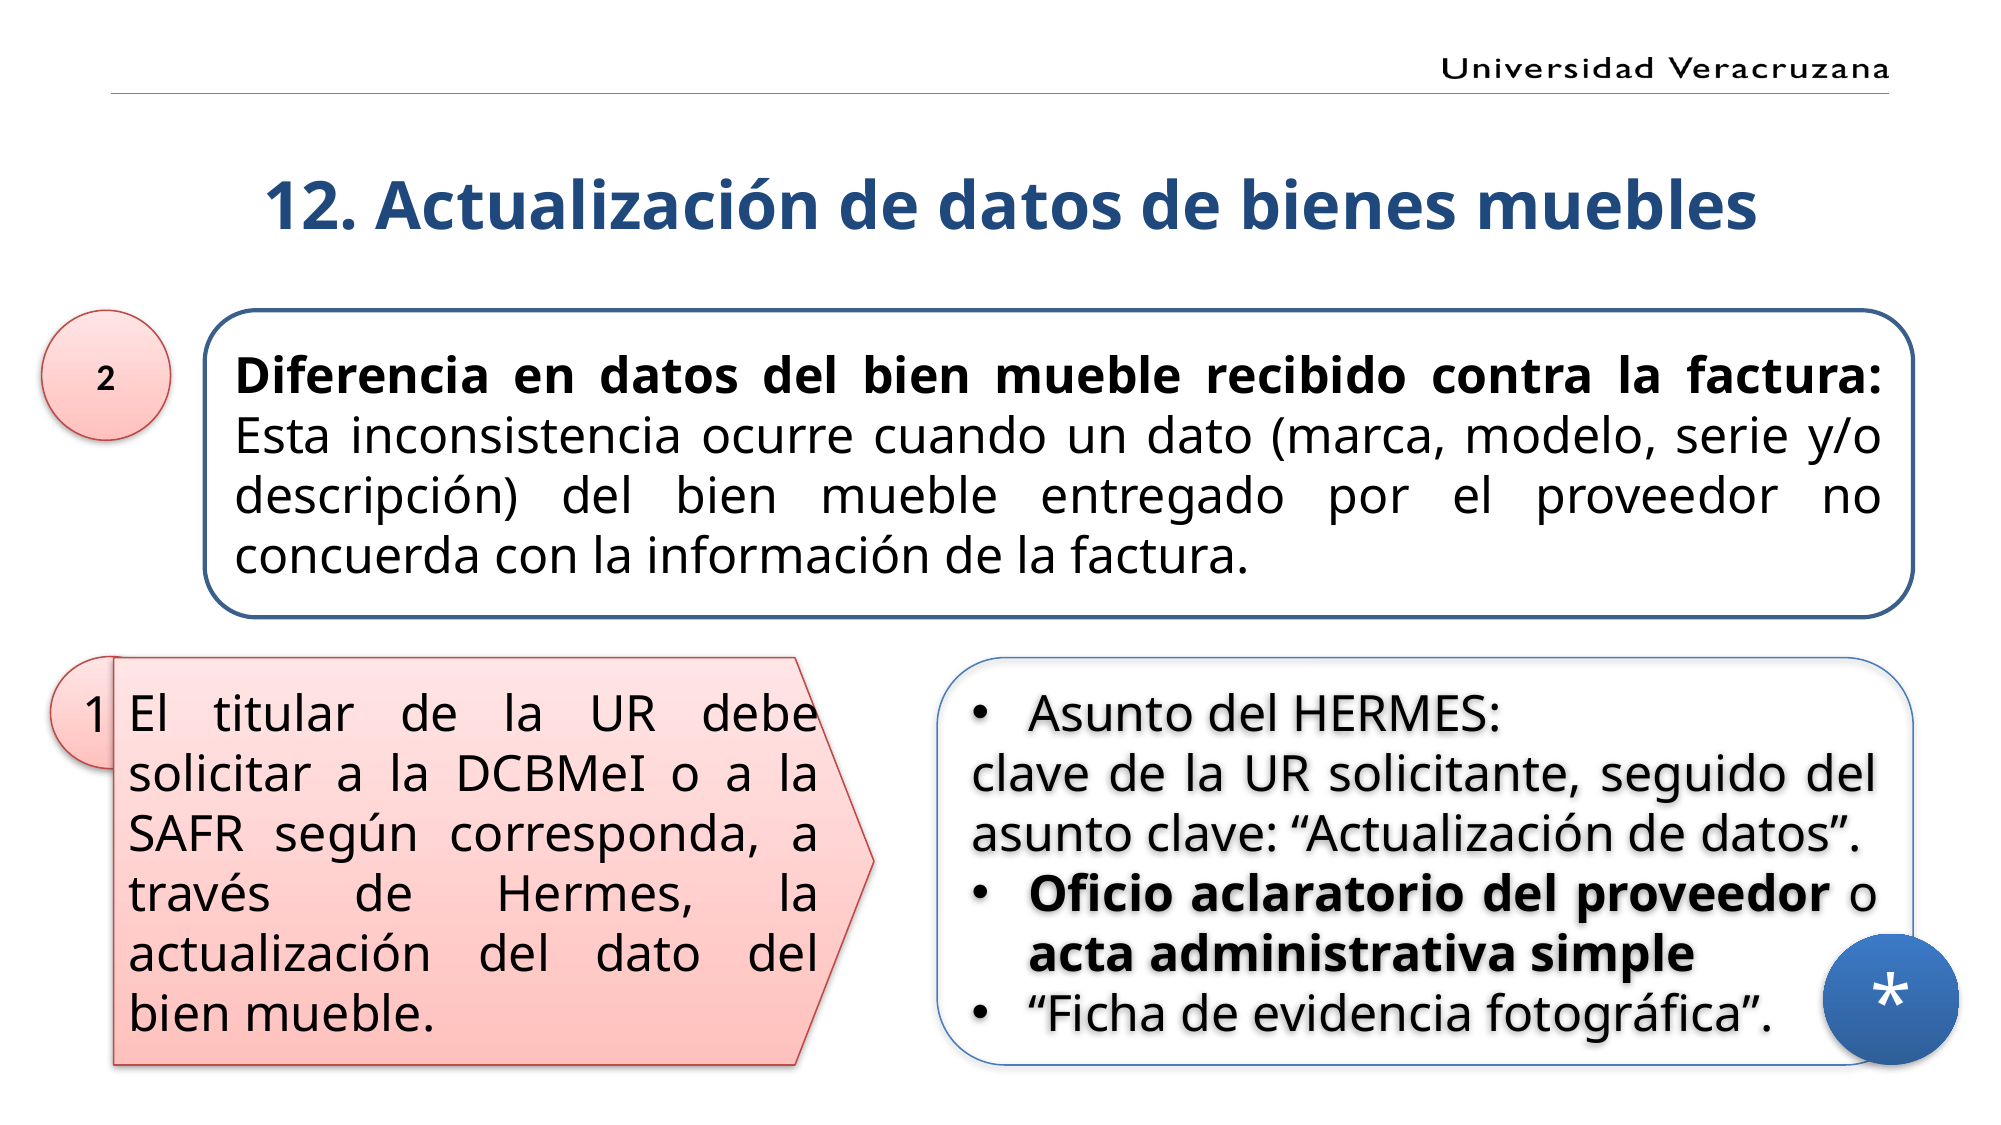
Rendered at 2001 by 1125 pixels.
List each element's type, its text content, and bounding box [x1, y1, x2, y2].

text_box * [1823, 933, 1960, 1066]
title 12. Actualización de datos de bienes muebles [110, 93, 1914, 313]
text_box Asunto del HERMES: clave de la UR solicitante, seguido del asunto clave: “Actualización de datos”. Oficio aclaratorio del proveedor o acta administrativa simple “Ficha de evidencia fotográfica”. [936, 656, 1914, 1066]
text_box El titular de la UR debe solicitar a la DCBMeI o a la SAFR según corresponda, a través de Hermes, la actualización del dato del bien mueble. [112, 656, 875, 1066]
text_box 2 [40, 309, 172, 442]
picture [1443, 57, 1889, 79]
text_box Diferencia en datos del bien mueble recibido contra la factura: Esta inconsistencia ocurre cuando un dato (marca, modelo, serie y/o descripción) del bien mueble entregado por el proveedor no concuerda con la información de la factura. [202, 308, 1916, 620]
text_box 1 [49, 655, 114, 770]
